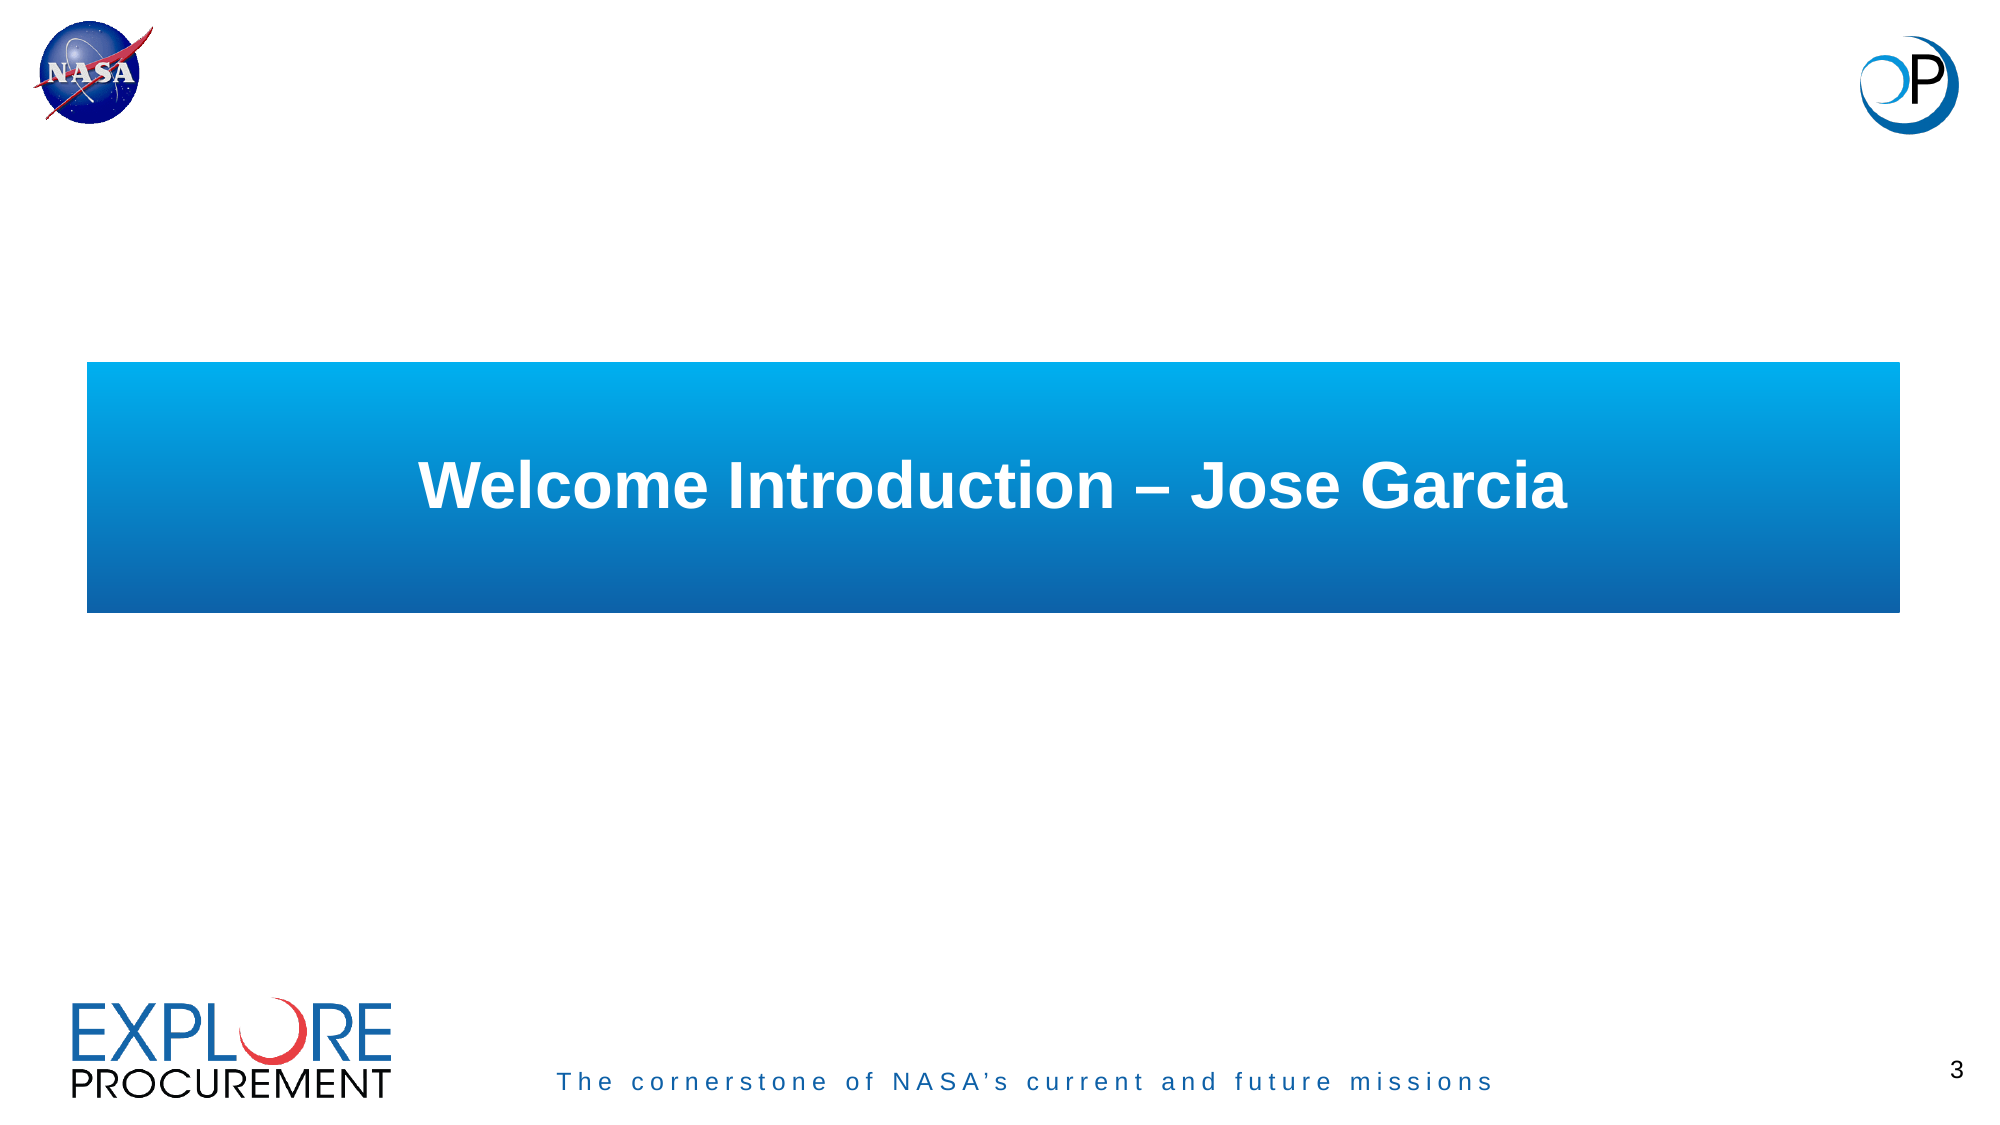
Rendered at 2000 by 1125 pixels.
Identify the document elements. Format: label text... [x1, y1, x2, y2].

picture [62, 989, 400, 1125]
picture [1852, 26, 1966, 143]
title Welcome Introduction – Jose Garcia [87, 362, 1900, 613]
picture [33, 21, 153, 124]
slide_number 3 [1529, 1038, 1979, 1099]
